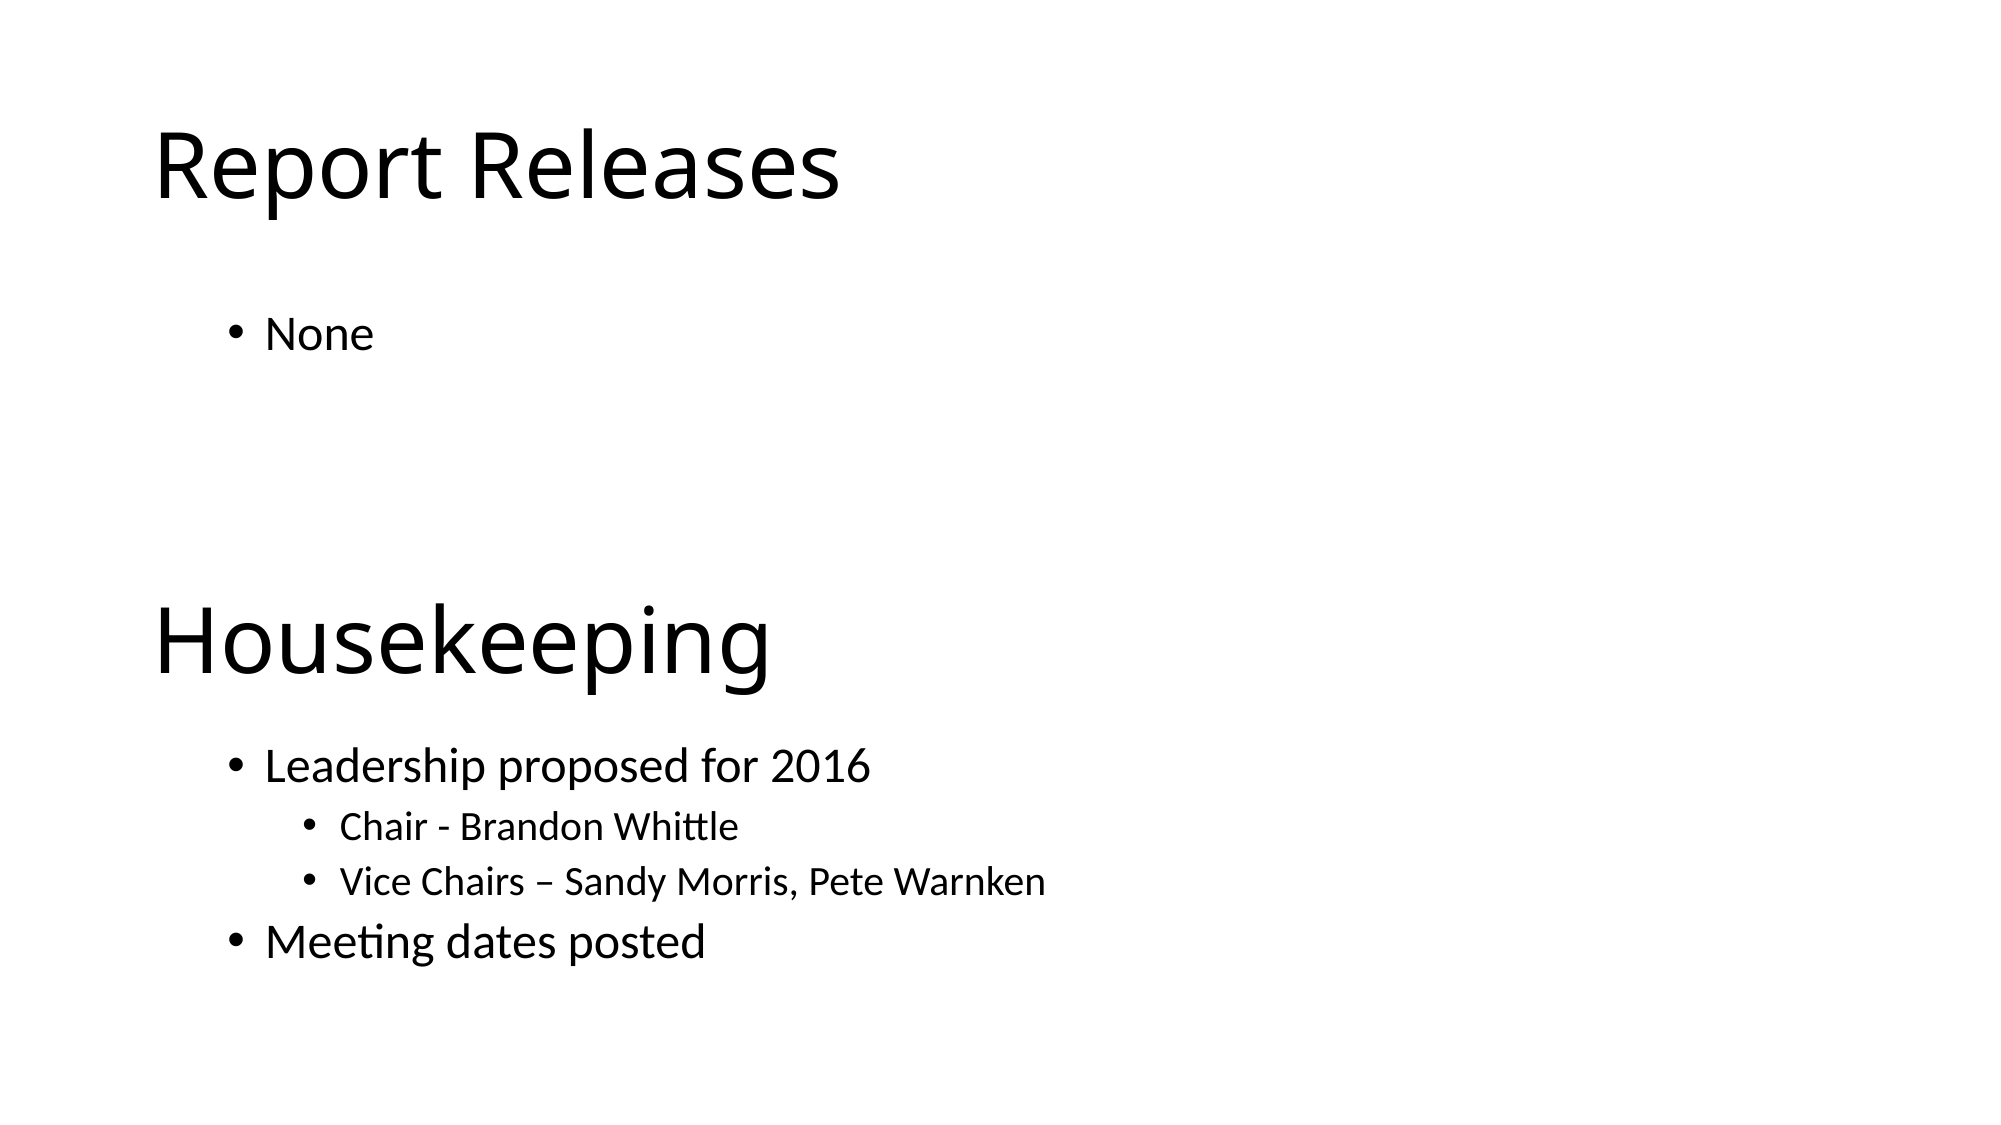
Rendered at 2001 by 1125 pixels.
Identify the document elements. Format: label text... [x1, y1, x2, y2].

list None [137, 299, 1863, 548]
text_box Housekeeping [137, 586, 1863, 732]
text_box Leadership proposed for 2016 Chair - Brandon Whittle Vice Chairs – Sandy Morris, Pete Warnken Meeting dates posted [137, 732, 1863, 981]
title Report Releases [137, 59, 1863, 278]
